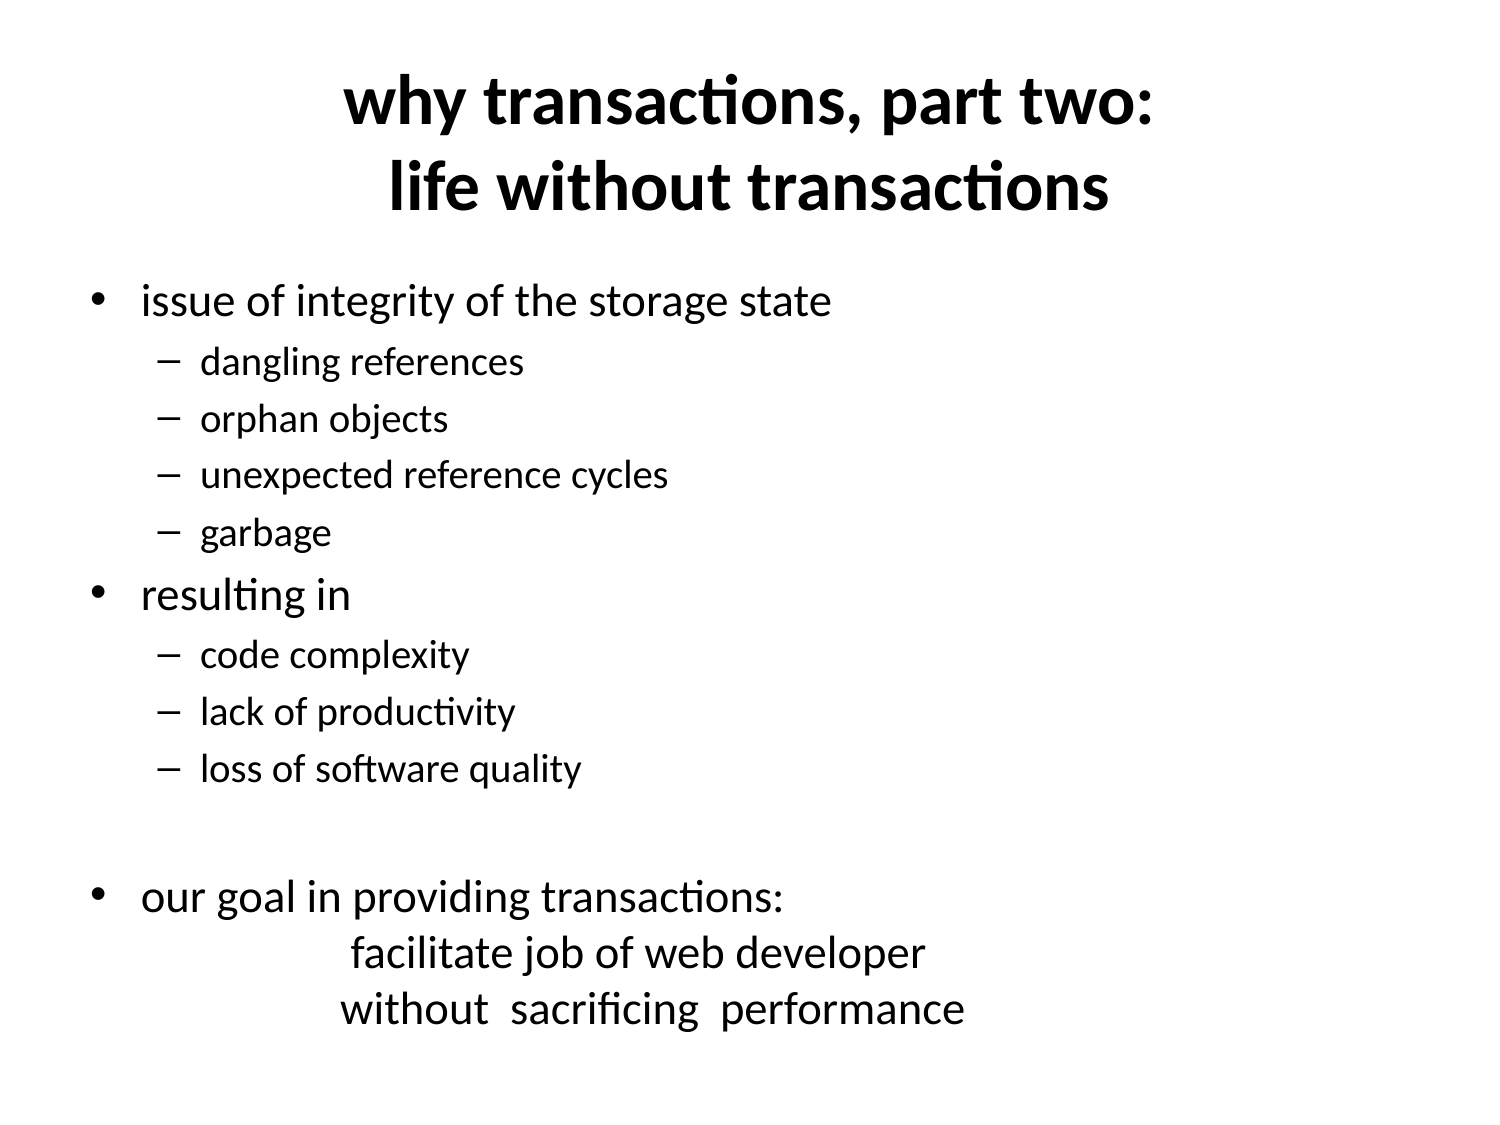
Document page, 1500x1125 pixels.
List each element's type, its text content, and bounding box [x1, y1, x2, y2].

title why transactions, part two: life without transactions [75, 45, 1425, 233]
list issue of integrity of the storage state dangling references orphan objects unexpected reference cycles garbage resulting in code complexity lack of productivity loss of software quality our goal in providing transactions: facilitate job of web developer without sacrificing performance [75, 262, 1425, 1050]
